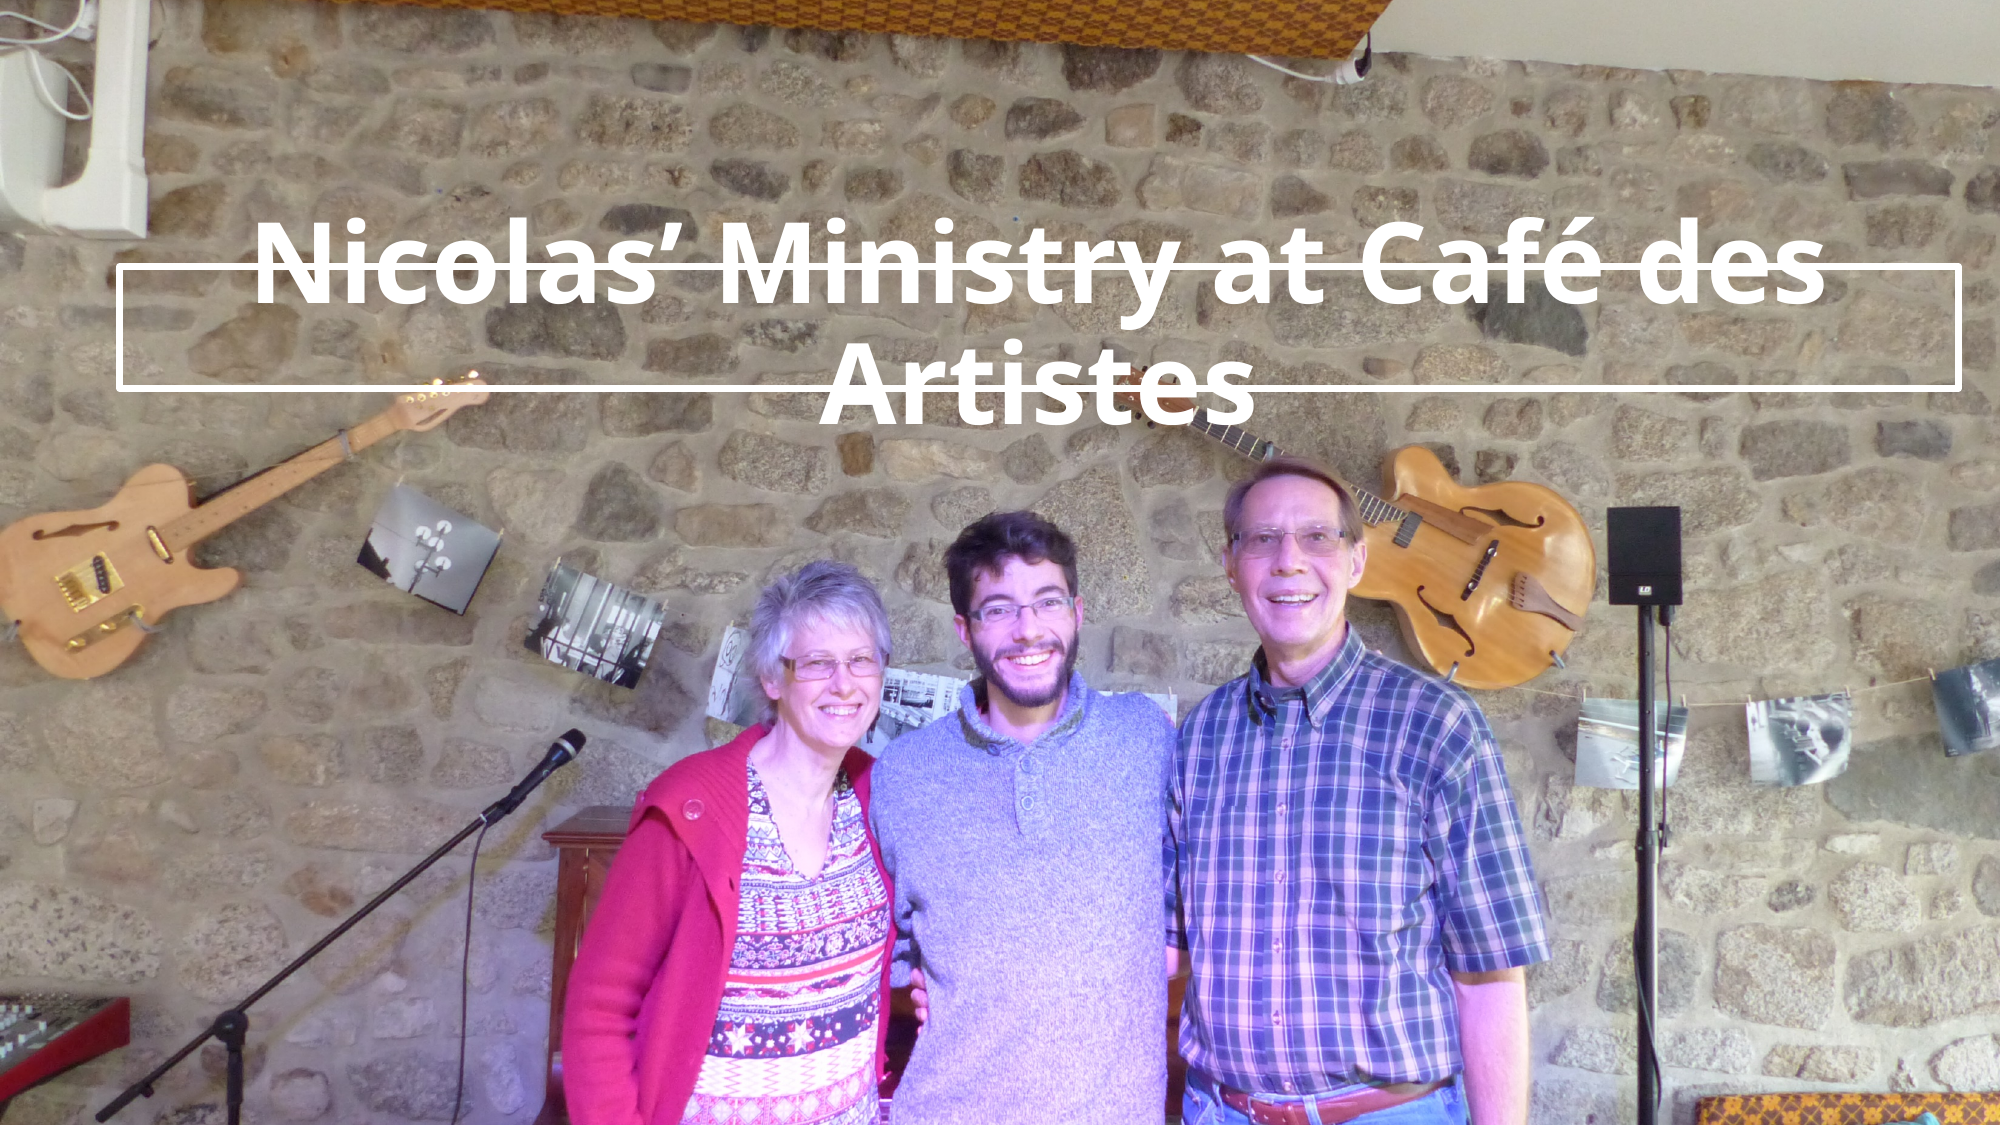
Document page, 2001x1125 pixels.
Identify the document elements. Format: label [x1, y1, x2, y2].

list [0, 0, 2000, 1125]
